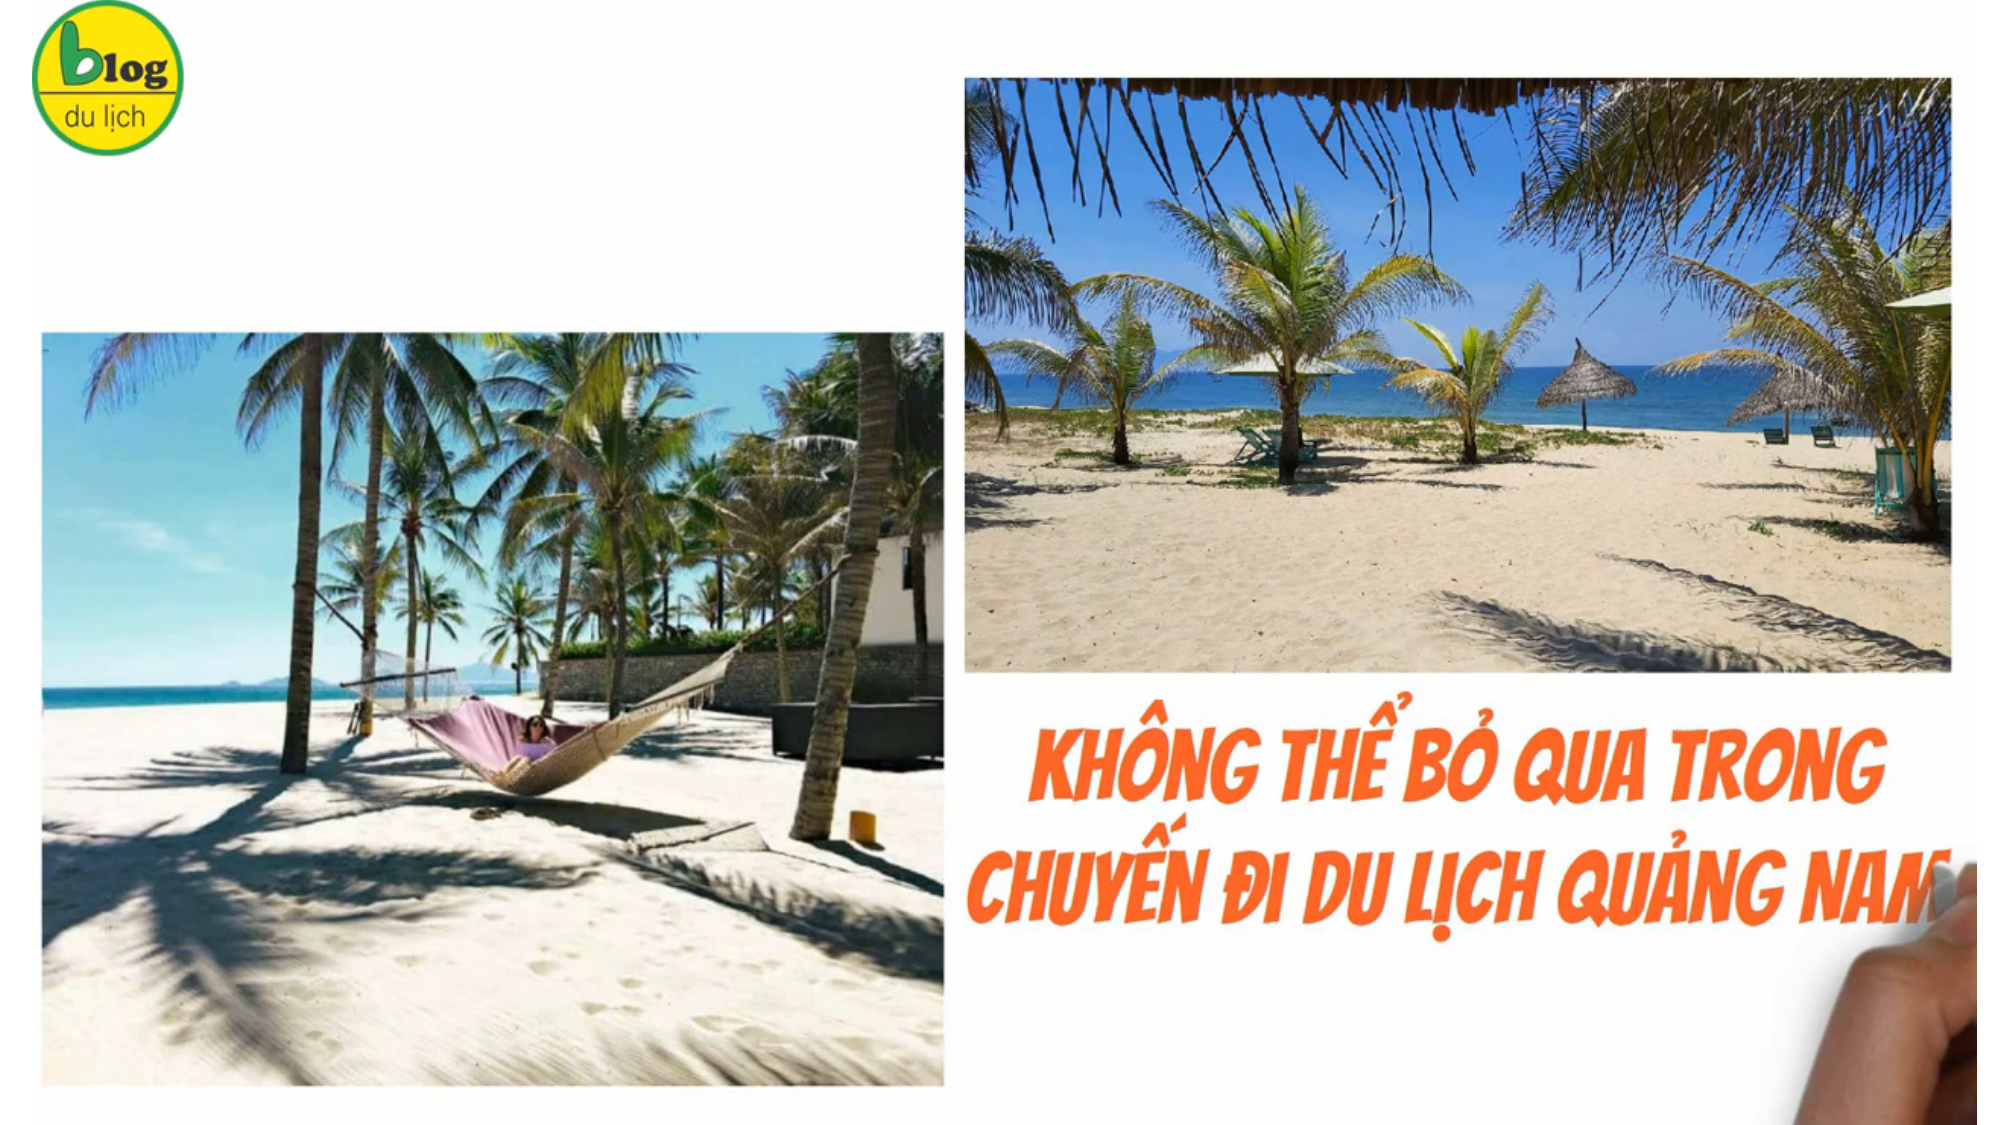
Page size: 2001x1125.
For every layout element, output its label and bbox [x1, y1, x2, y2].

text_box [31, 0, 1978, 1125]
